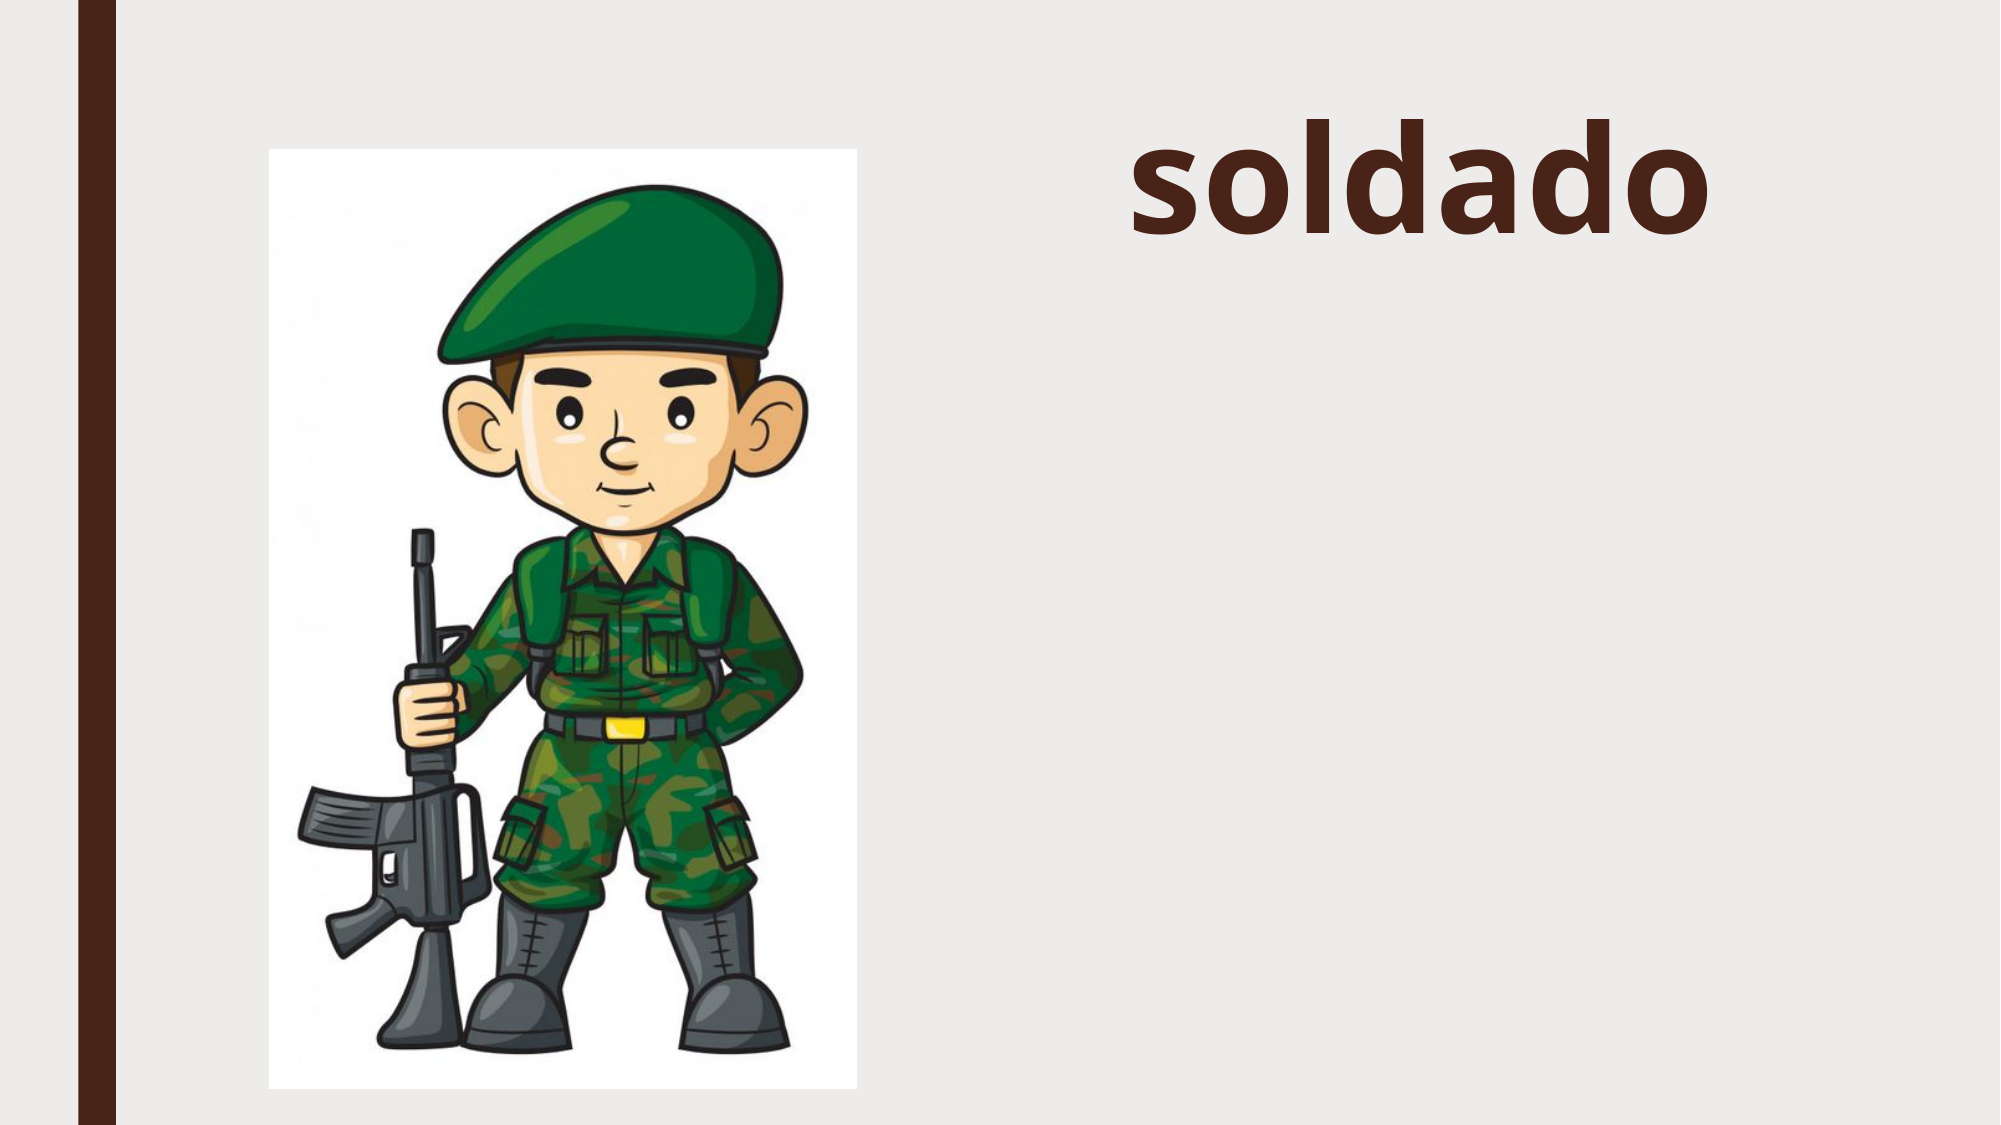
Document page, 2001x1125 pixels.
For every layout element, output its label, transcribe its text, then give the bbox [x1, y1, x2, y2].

picture [269, 149, 857, 1089]
title soldado [856, 98, 1986, 343]
